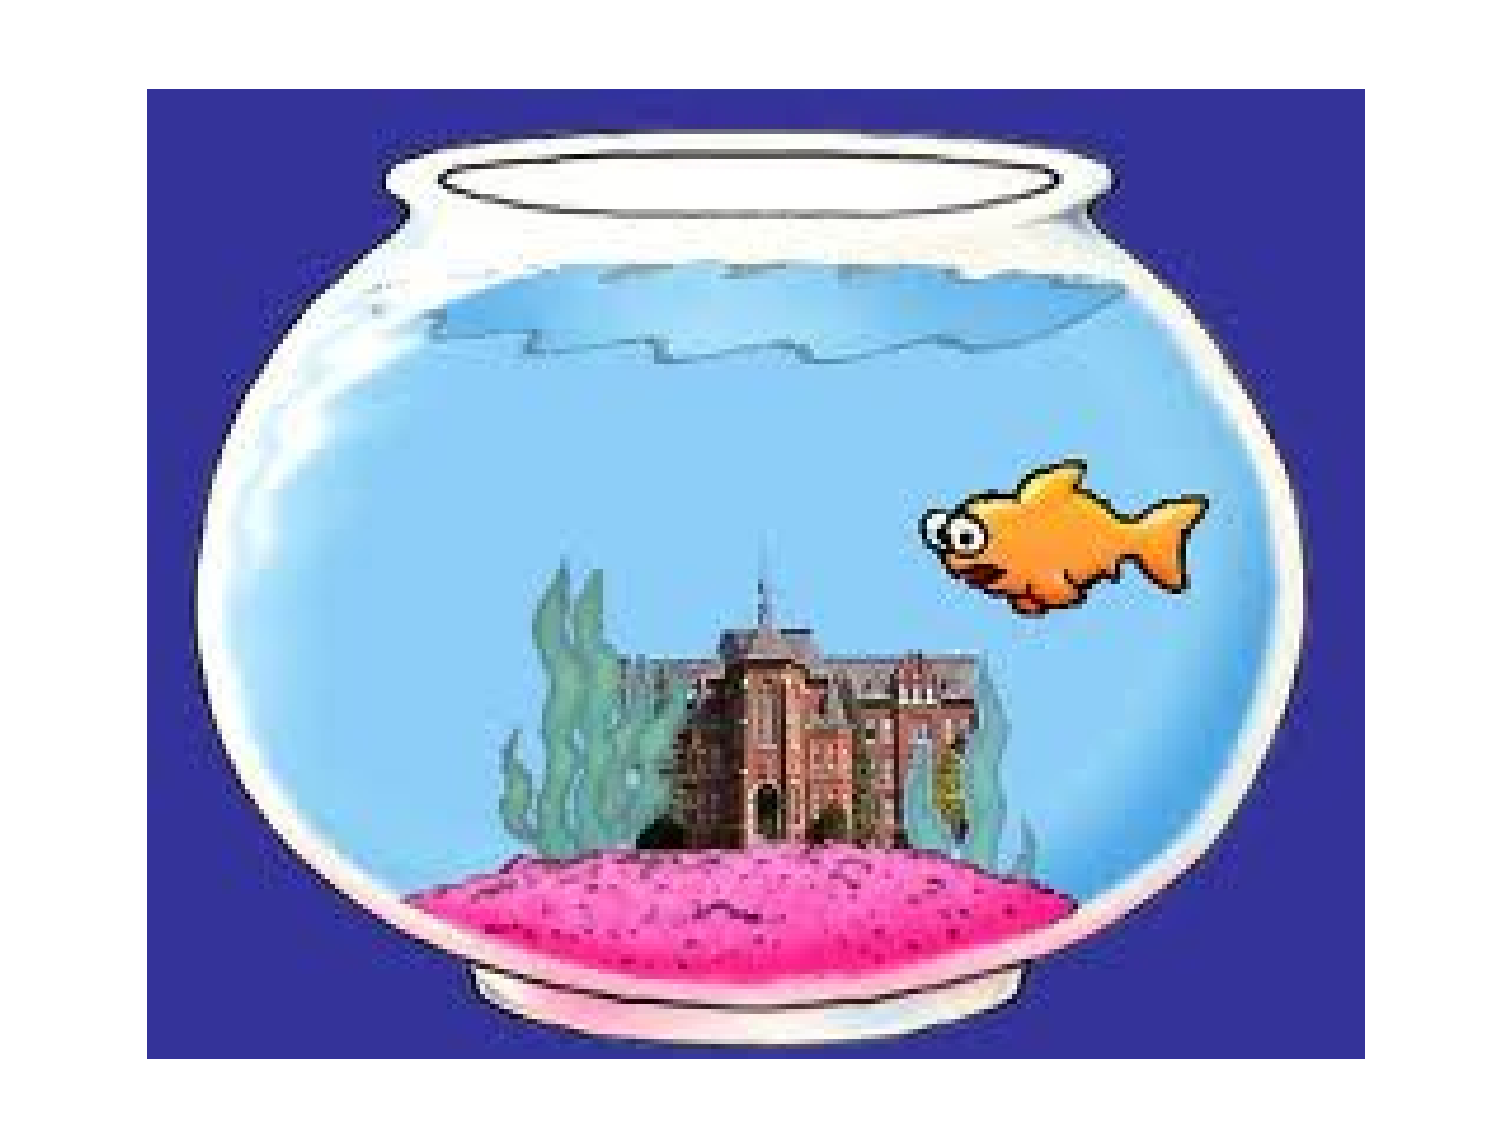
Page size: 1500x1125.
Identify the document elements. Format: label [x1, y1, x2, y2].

picture [147, 89, 1365, 1059]
